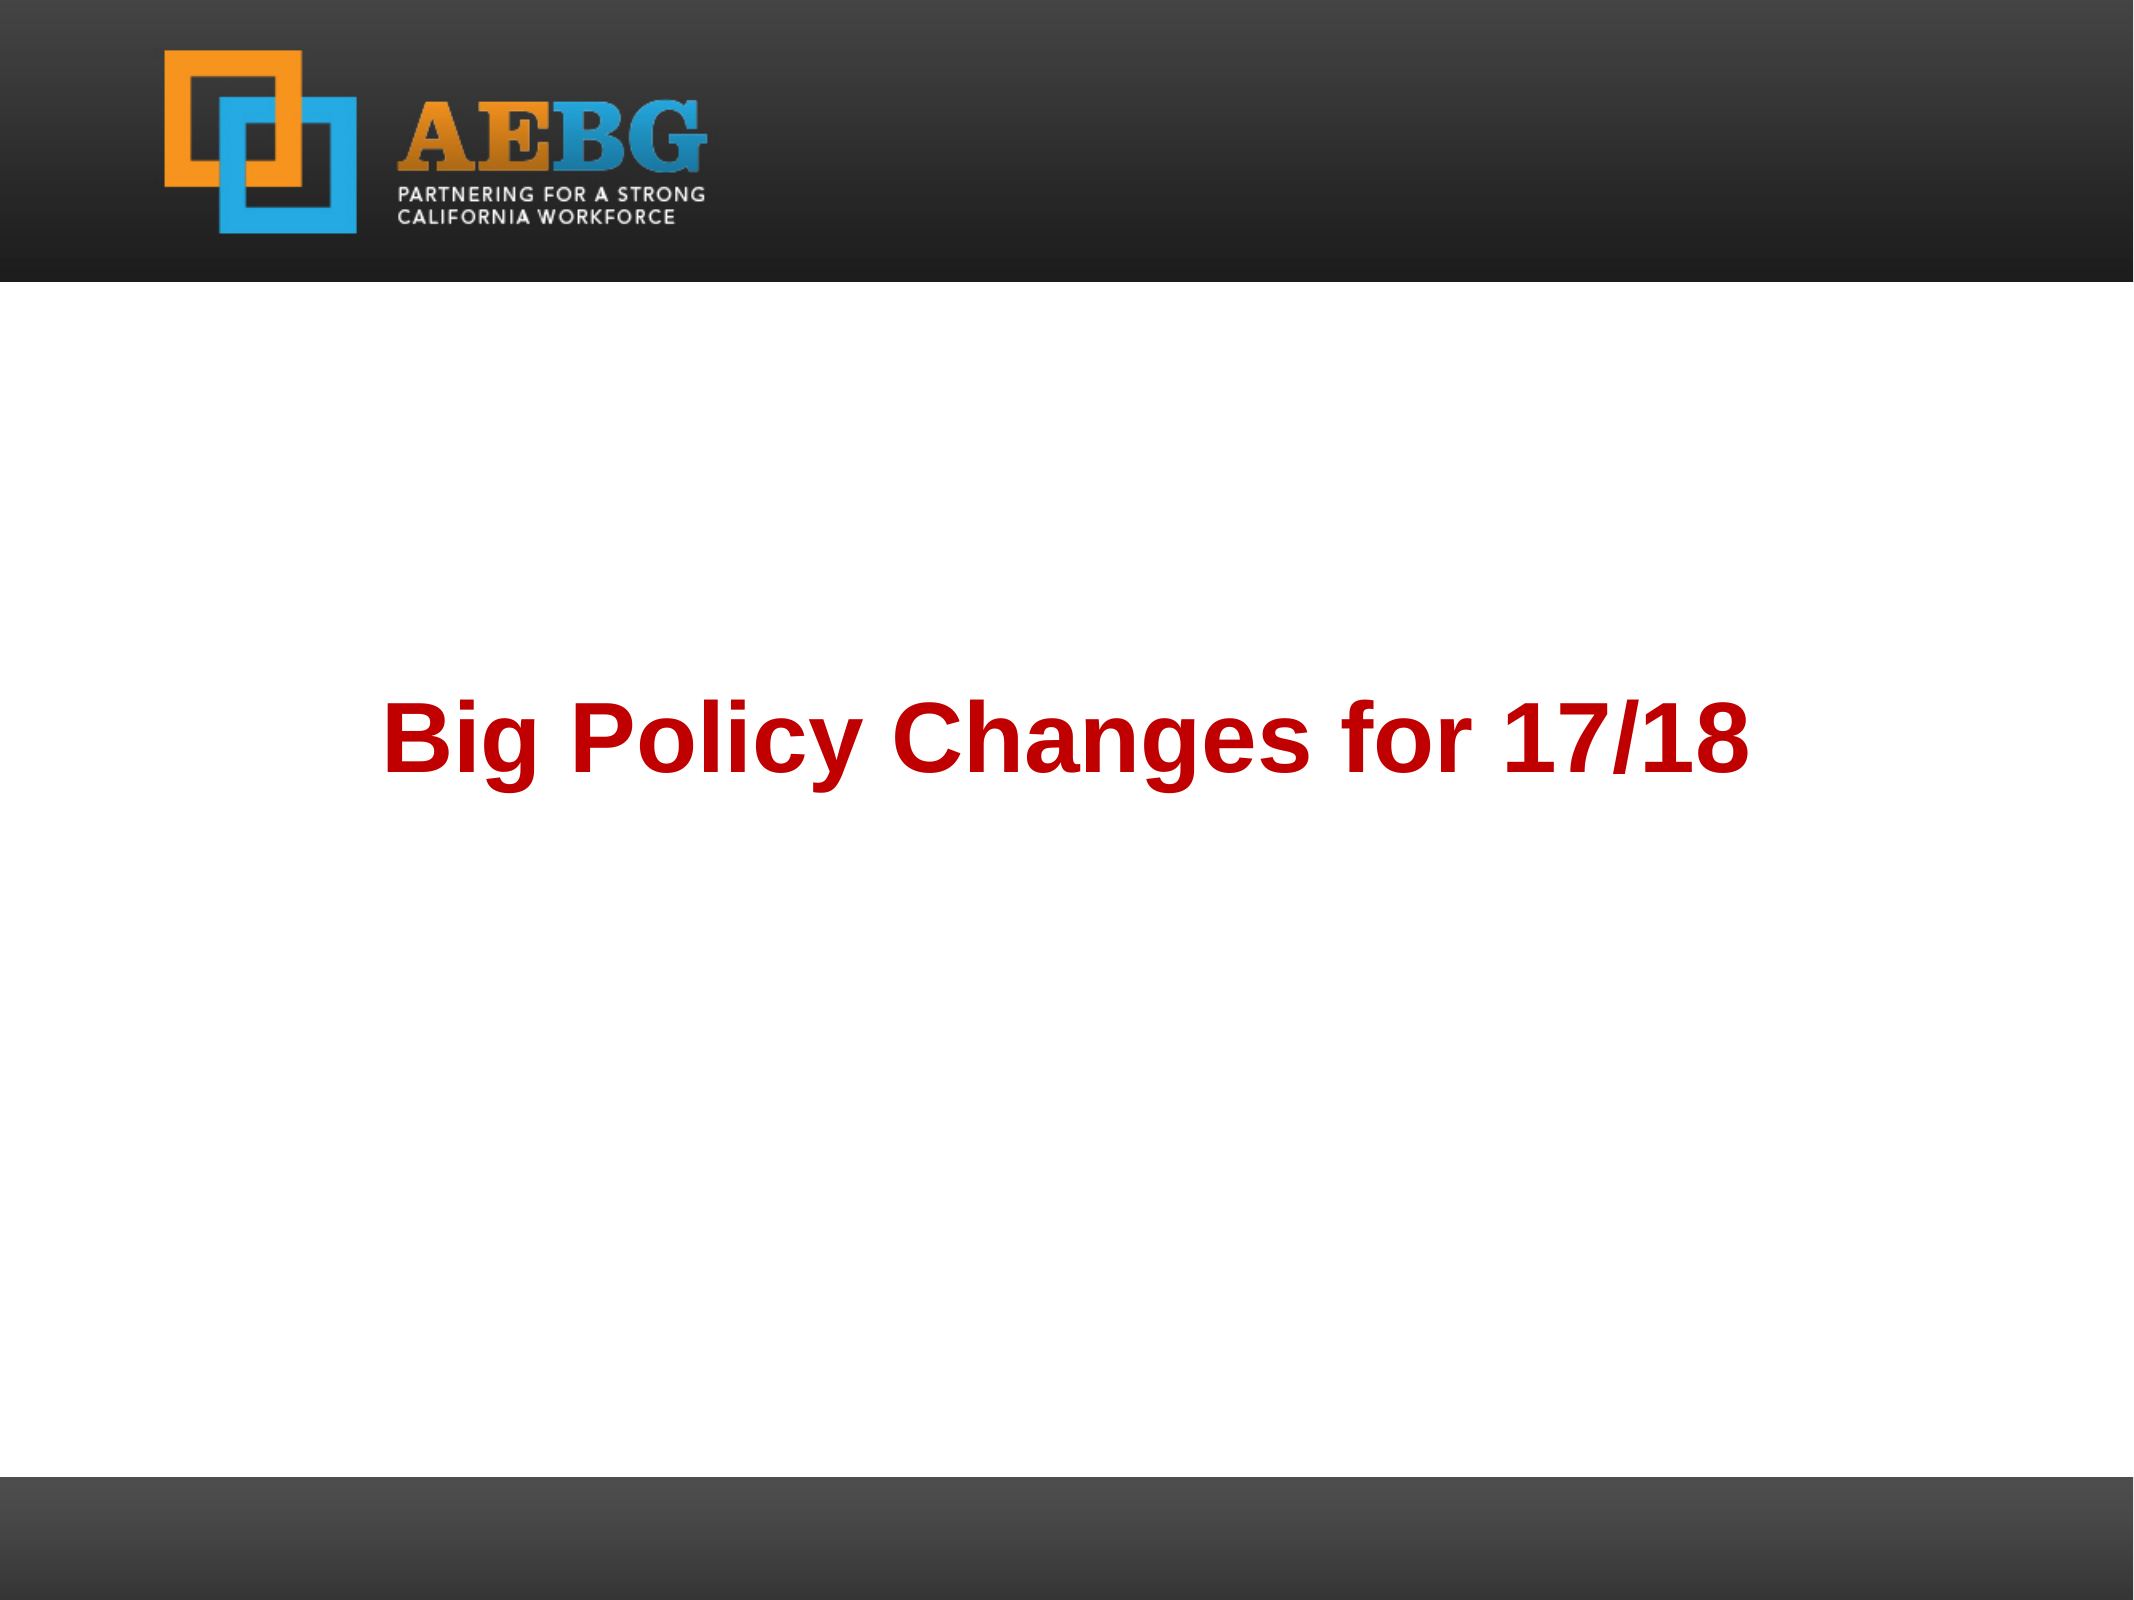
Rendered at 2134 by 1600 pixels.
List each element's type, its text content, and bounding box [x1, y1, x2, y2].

list Big Policy Changes for 17/18 [0, 664, 2134, 1089]
picture [0, 0, 2134, 282]
picture [0, 1477, 2134, 1600]
